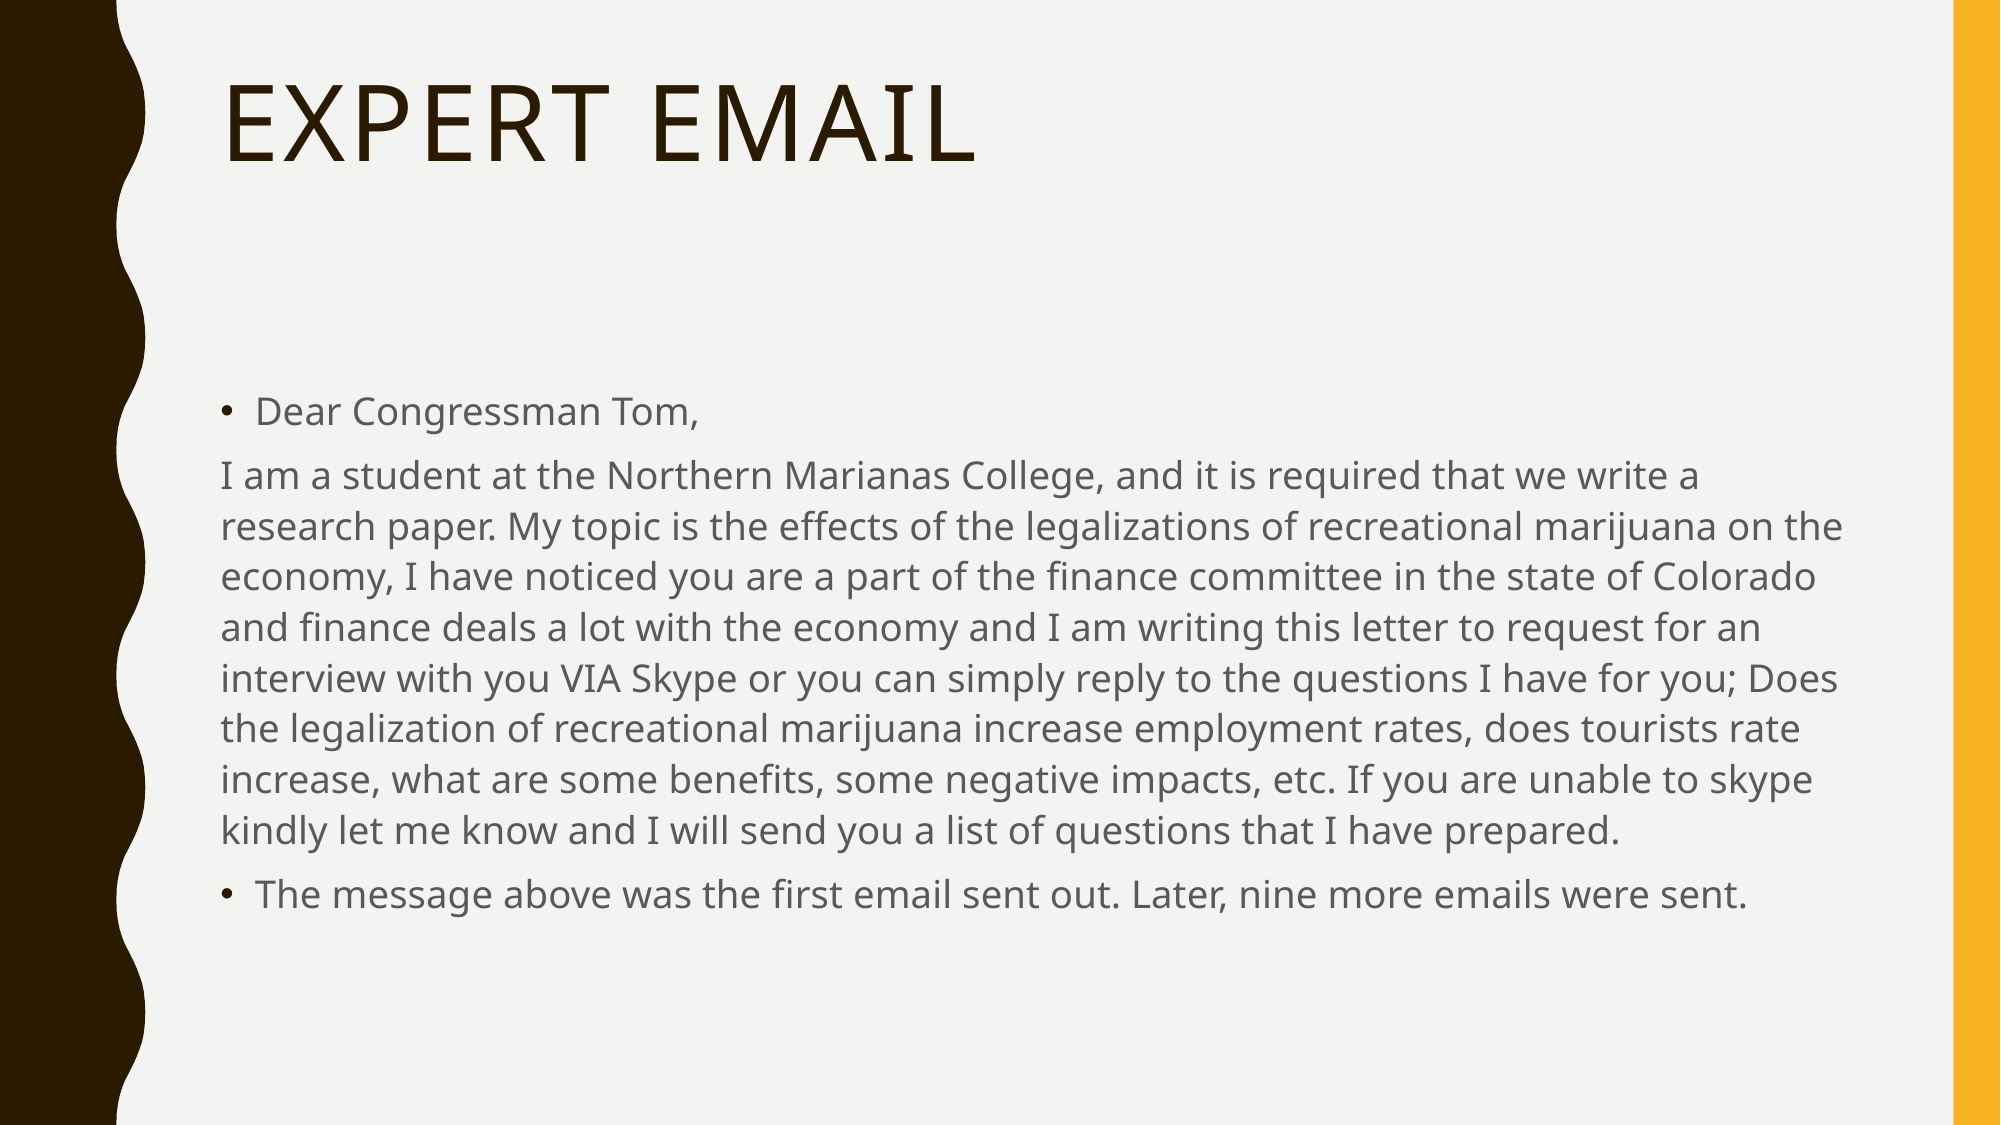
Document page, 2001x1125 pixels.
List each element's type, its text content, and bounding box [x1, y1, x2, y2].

list Dear Congressman Tom, I am a student at the Northern Marianas College, and it is required that we write a research paper. My topic is the effects of the legalizations of recreational marijuana on the economy, I have noticed you are a part of the finance committee in the state of Colorado and finance deals a lot with the economy and I am writing this letter to request for an interview with you VIA Skype or you can simply reply to the questions I have for you; Does the legalization of recreational marijuana increase employment rates, does tourists rate increase, what are some benefits, some negative impacts, etc. If you are unable to skype kindly let me know and I will send you a list of questions that I have prepared. The message above was the first email sent out. Later, nine more emails were sent. [205, 375, 1875, 965]
title Expert Email [205, 62, 1875, 308]
